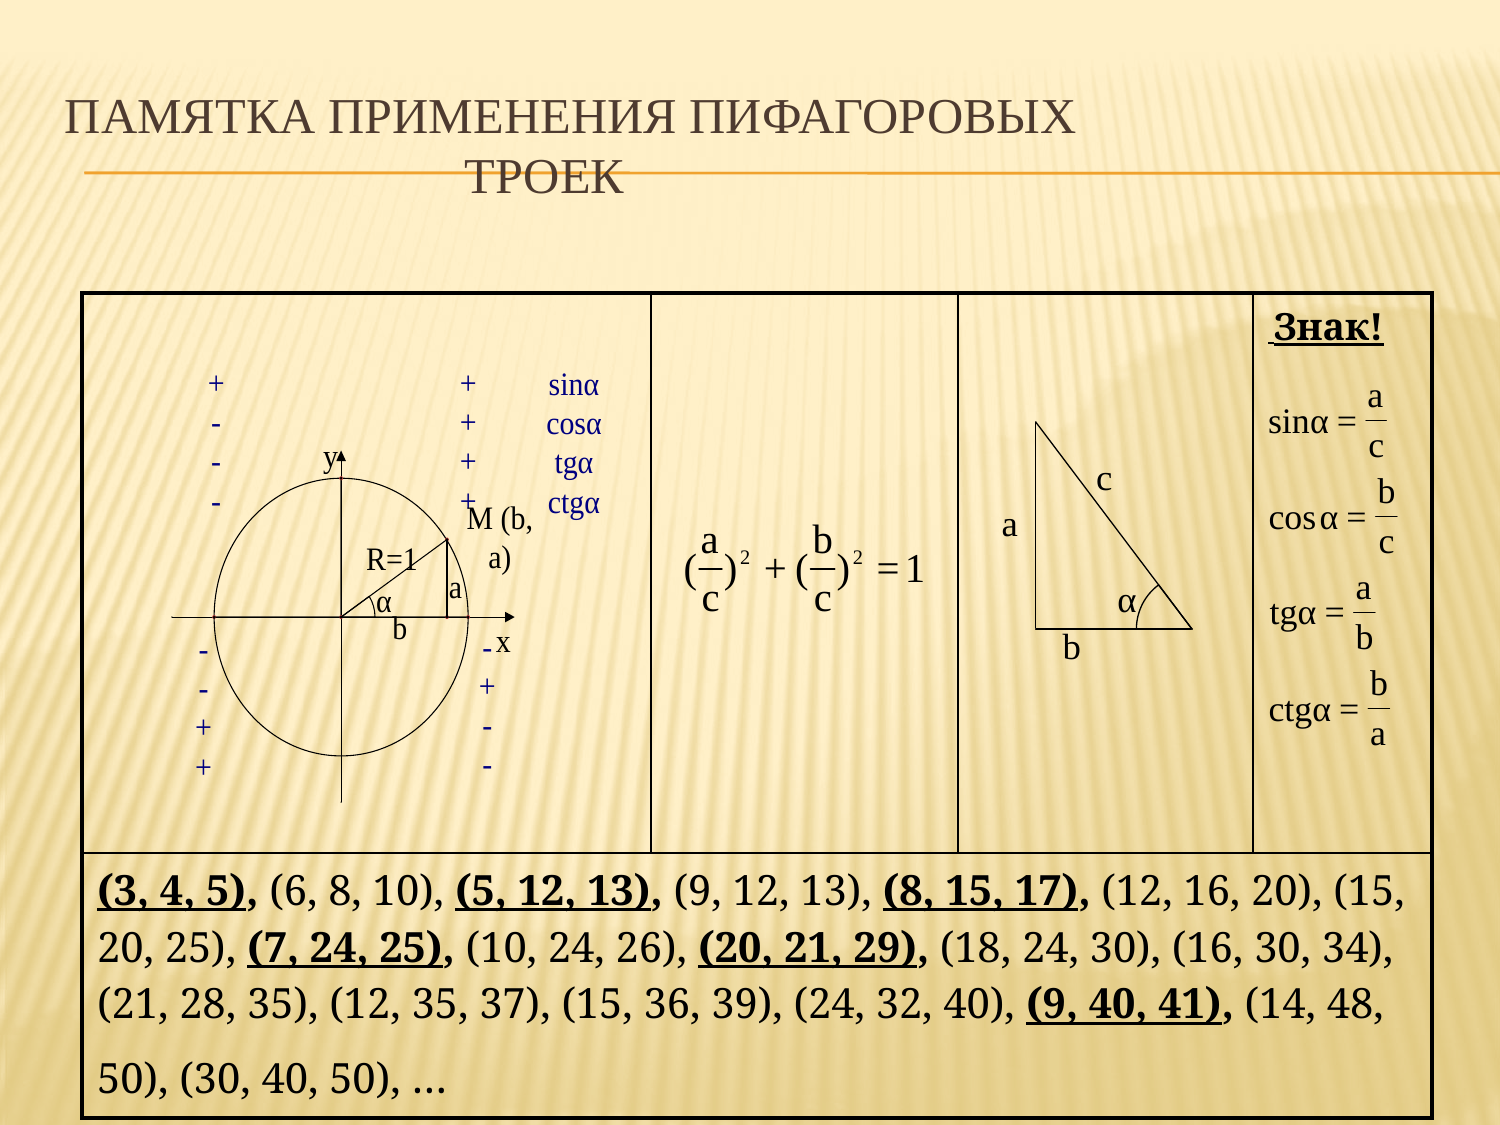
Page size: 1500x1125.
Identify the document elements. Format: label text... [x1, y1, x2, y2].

table_header [84, 295, 650, 852]
table_header [652, 295, 957, 519]
table_header [959, 295, 1252, 390]
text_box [678, 514, 893, 619]
table_cell (3, 4, 5), (6, 8, 10), (5, 12, 13), (9, 12, 13), (8, 15, 17), (12, 16, 20), (15, 20, 25), (7, 24, 25), (10, 24, 26), (20, 21, 29), (18, 24, 30), (16, 30, 34), (21, 28, 35), (12, 35, 37), (15, 36, 39), (24, 32, 40), (9, 40, 41), (14, 48, 50), (30, 40, 50), … [84, 854, 1430, 1116]
table_header [652, 632, 957, 852]
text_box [903, 386, 1247, 678]
table_header Знак! [1254, 295, 1430, 852]
title Памятка применения пифагоровых троек [50, 75, 1475, 213]
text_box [1264, 373, 1403, 752]
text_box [116, 362, 661, 817]
table_header [959, 691, 1252, 852]
